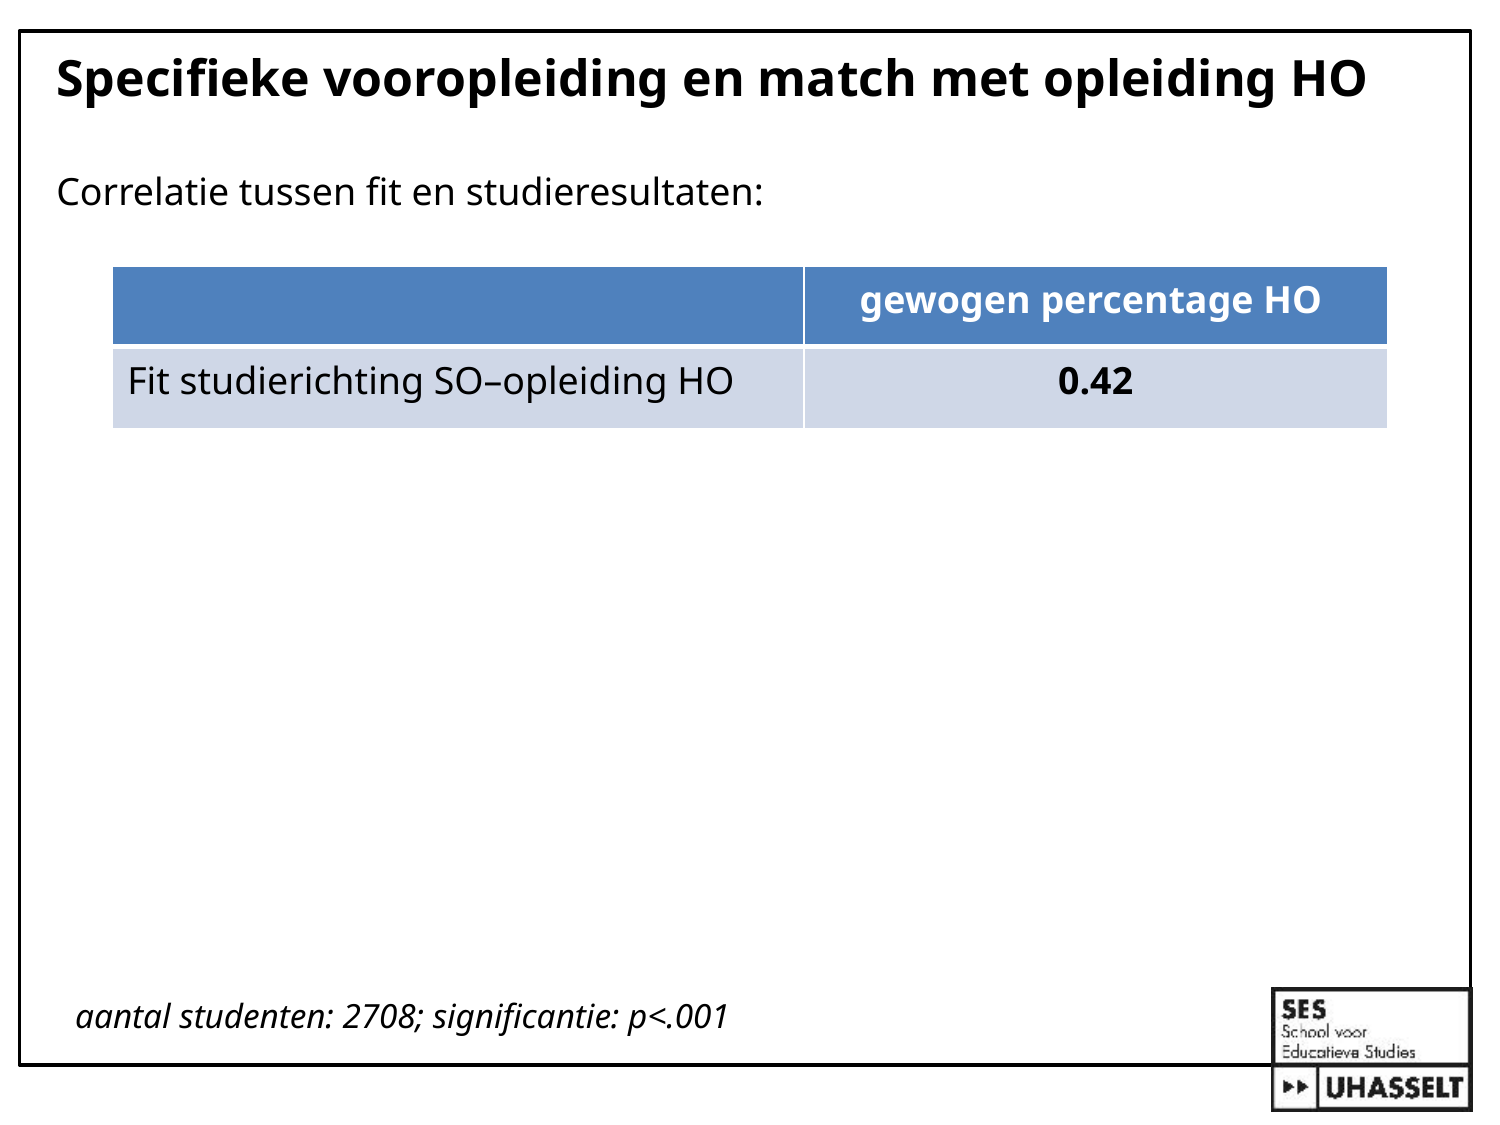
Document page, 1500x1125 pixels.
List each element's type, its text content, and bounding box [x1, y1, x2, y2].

picture [1271, 987, 1473, 1112]
table_cell 0.42 [805, 349, 1387, 428]
table_header gewogen percentage HO [805, 267, 1387, 344]
title Specifieke vooropleiding en match met opleiding HO [41, 30, 1483, 122]
list Correlatie tussen fit en studieresultaten: [41, 160, 1459, 988]
text_box aantal studenten: 2708; significantie: p<.001 [60, 987, 982, 1043]
table_cell Fit studierichting SO–opleiding HO [113, 349, 803, 428]
table_header [113, 267, 803, 344]
